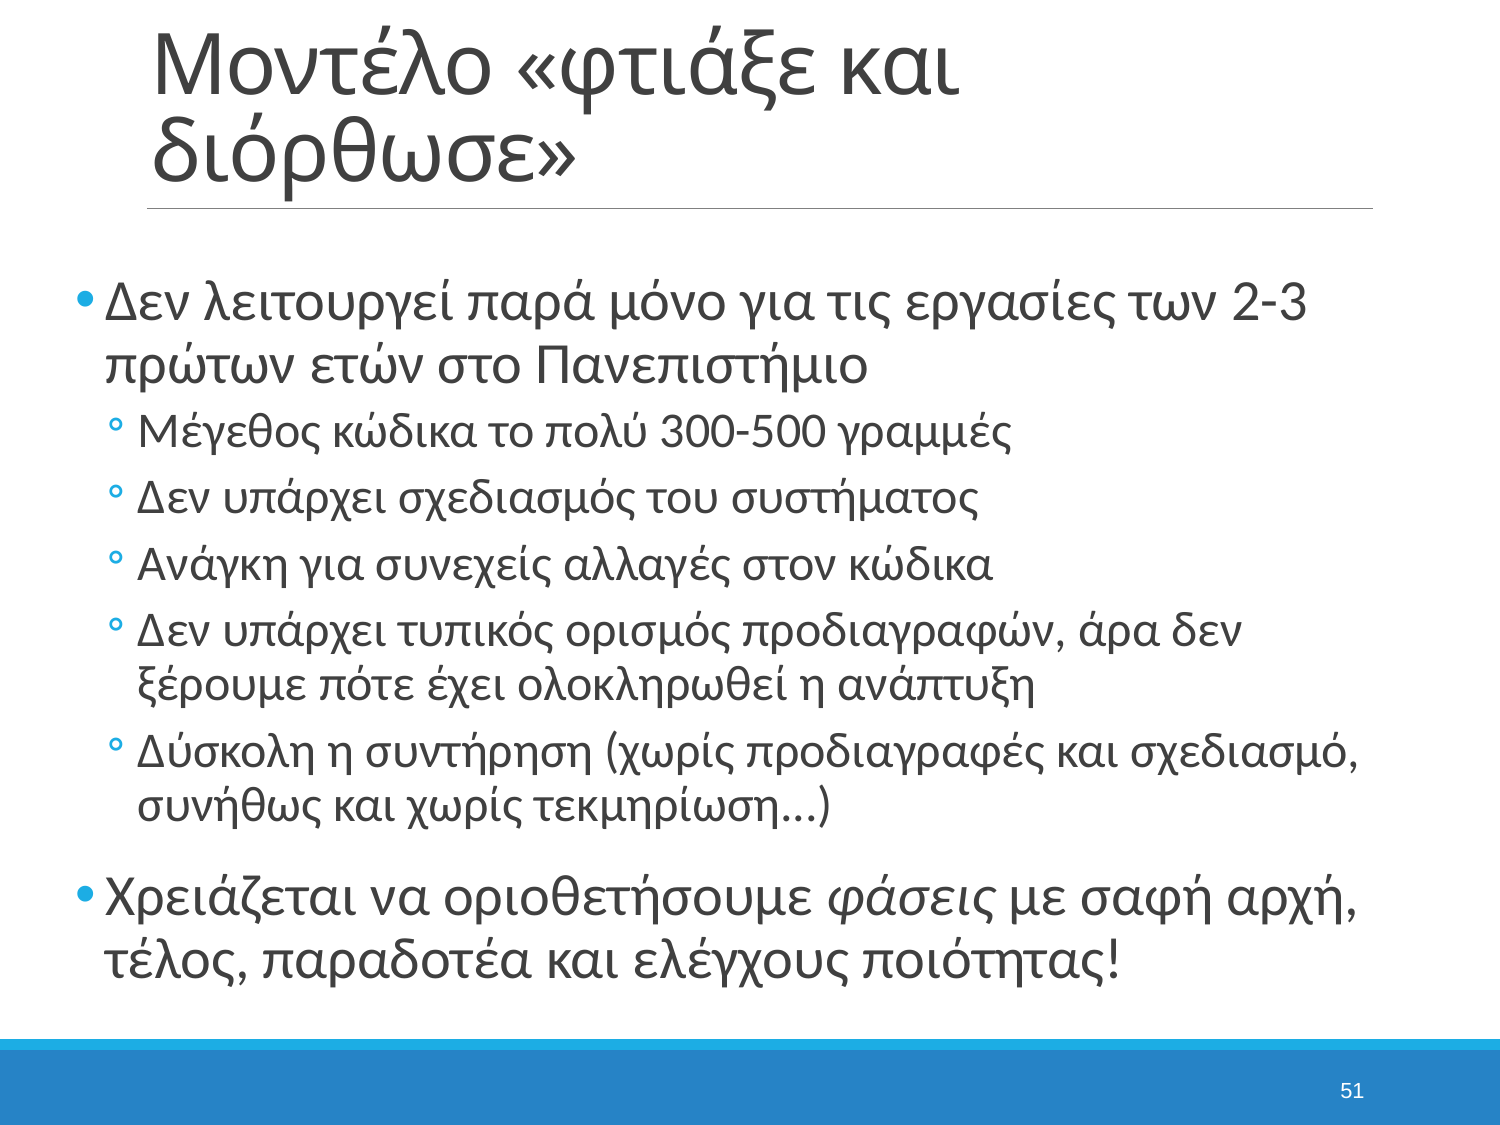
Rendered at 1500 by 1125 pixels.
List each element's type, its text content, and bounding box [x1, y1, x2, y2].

title Μοντέλο «φτιάξε και διόρθωσε» [135, 16, 1373, 206]
slide_number 51 [1218, 1059, 1380, 1120]
list Δεν λειτουργεί παρά μόνο για τις εργασίες των 2-3 πρώτων ετών στο Πανεπιστήμιο Μέγεθος κώδικα το πολύ 300-500 γραμμές Δεν υπάρχει σχεδιασμός του συστήματος Ανάγκη για συνεχείς αλλαγές στον κώδικα Δεν υπάρχει τυπικός ορισμός προδιαγραφών, άρα δεν ξέρουμε πότε έχει ολοκληρωθεί η ανάπτυξη Δύσκολη η συντήρηση (χωρίς προδιαγραφές και σχεδιασμό, συνήθως και χωρίς τεκμηρίωση...) Χρειάζεται να οριοθετήσουμε φάσεις με σαφή αρχή, τέλος, παραδοτέα και ελέγχους ποιότητας! [75, 262, 1425, 1065]
